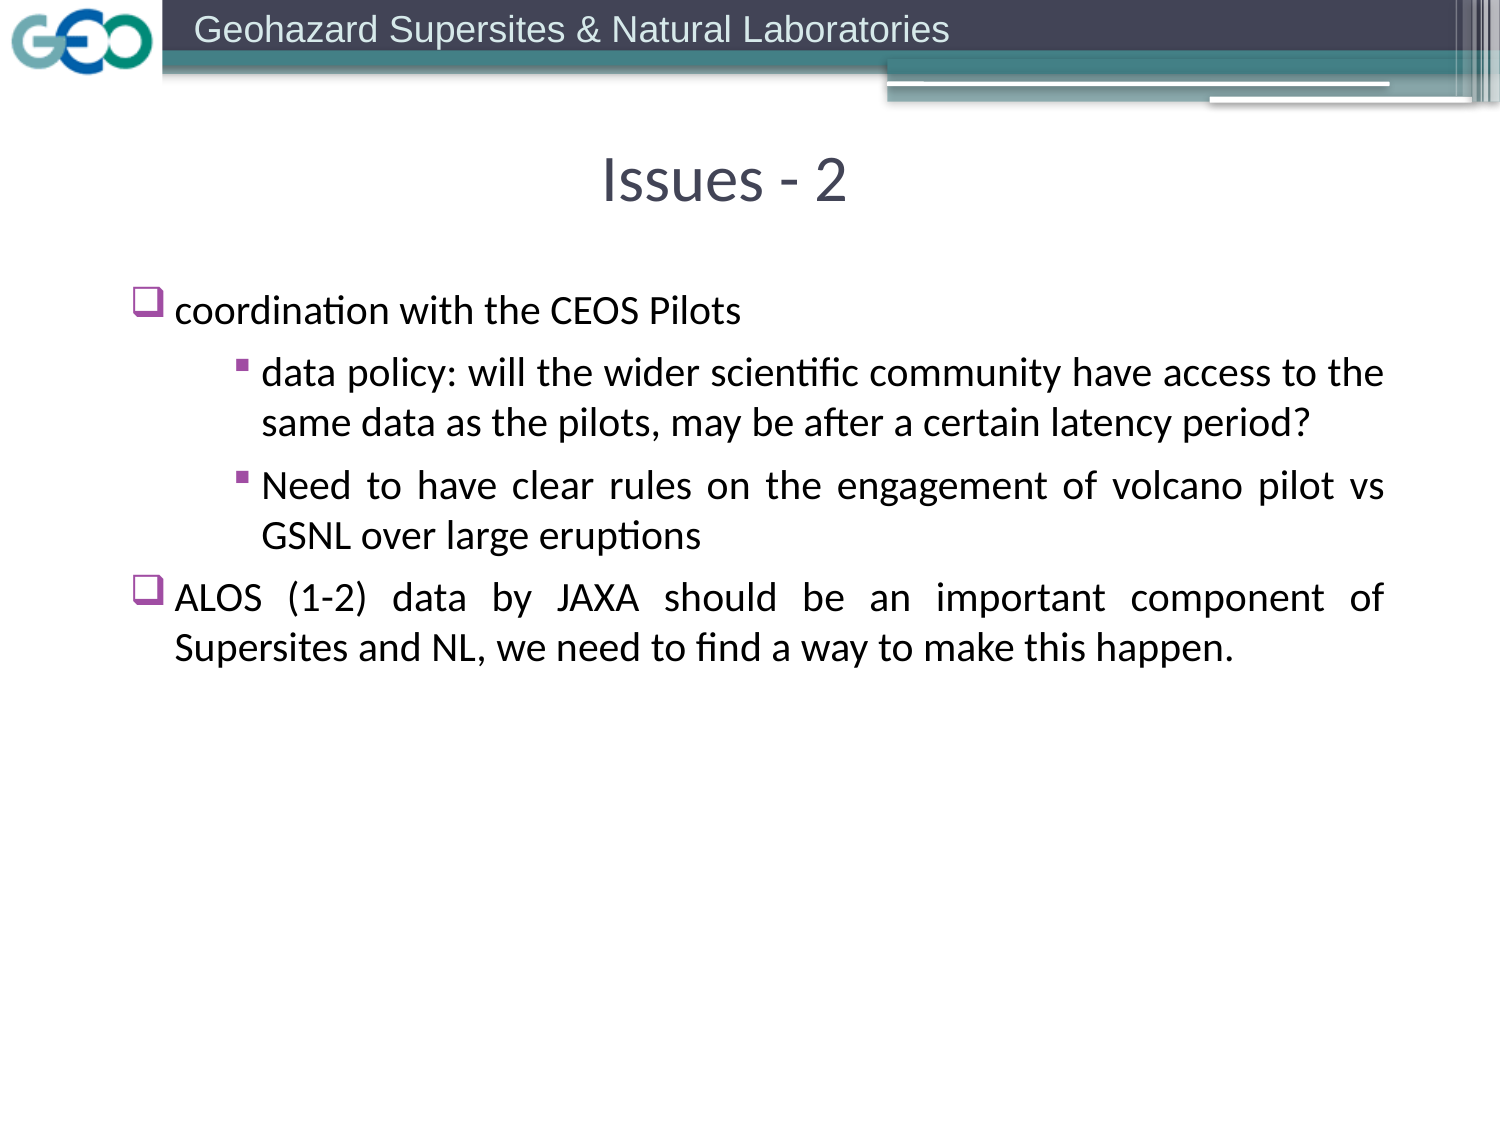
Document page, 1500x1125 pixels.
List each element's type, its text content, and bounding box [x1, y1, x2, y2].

text_box Issues - 2 [87, 99, 1363, 250]
text_box coordination with the CEOS Pilots data policy: will the wider scientific community have access to the same data as the pilots, may be after a certain latency period? Need to have clear rules on the engagement of volcano pilot vs GSNL over large eruptions ALOS (1-2) data by JAXA should be an important component of Supersites and NL, we need to find a way to make this happen. [99, 212, 1400, 863]
picture [0, 0, 163, 86]
